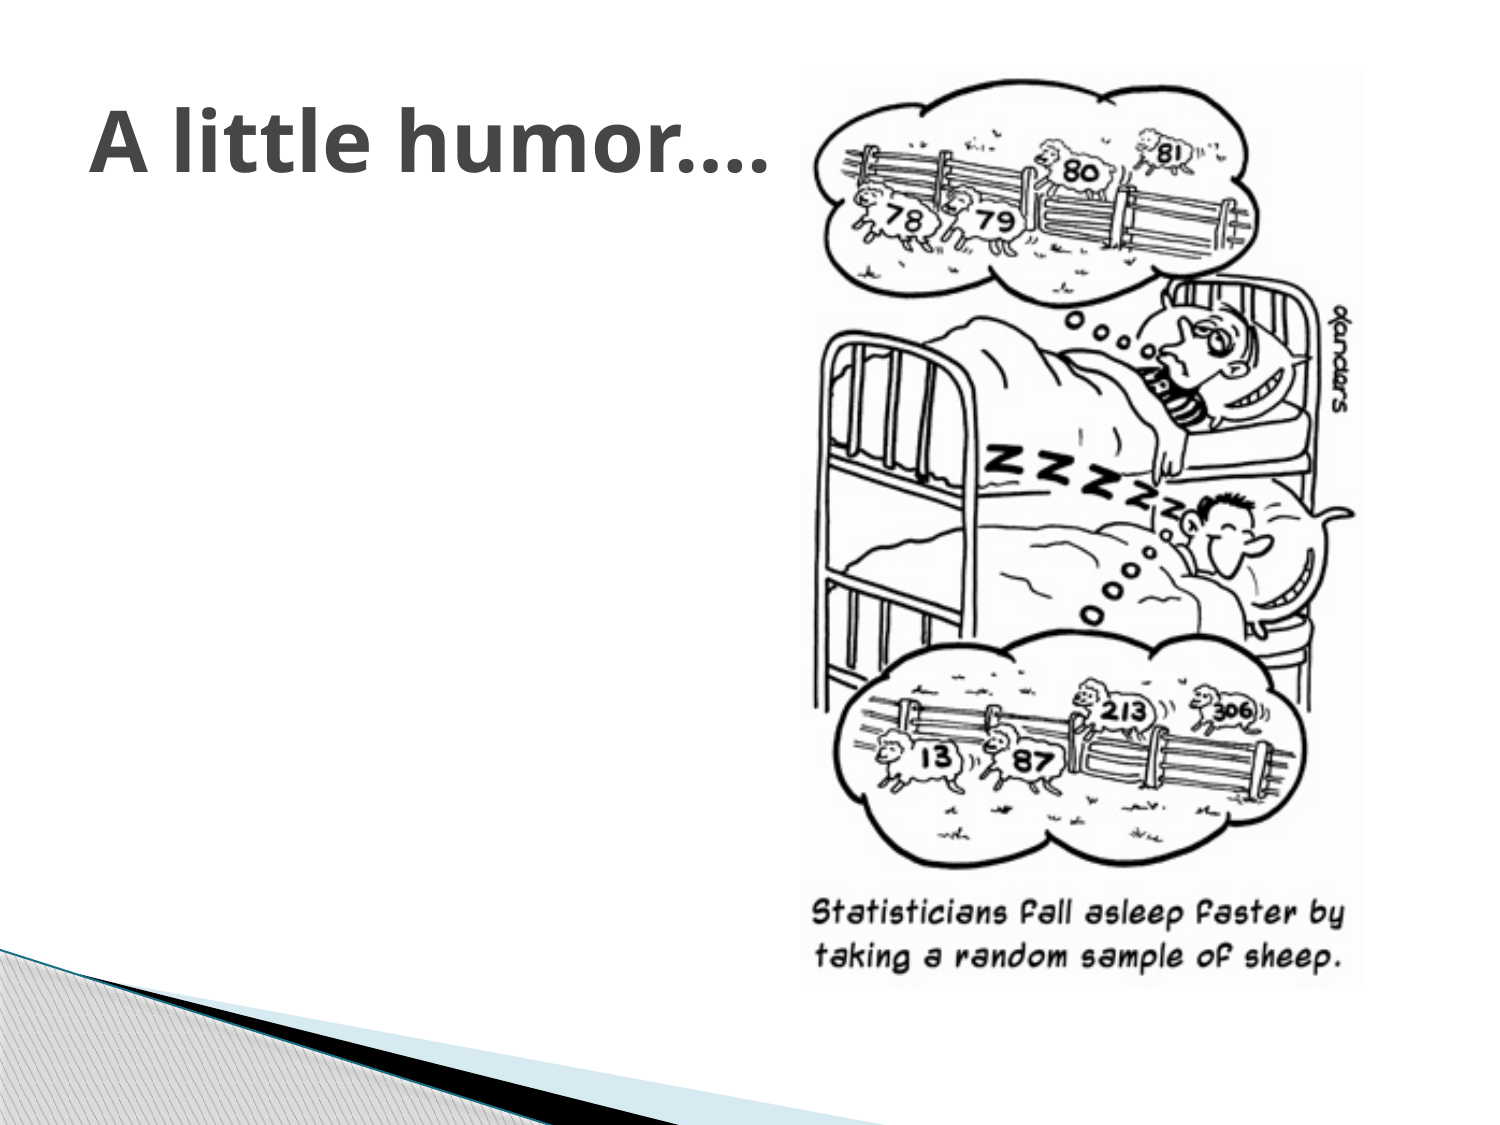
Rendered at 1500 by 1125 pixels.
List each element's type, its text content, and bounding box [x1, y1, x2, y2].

title A little humor…. [75, 45, 1425, 233]
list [799, 62, 1363, 991]
